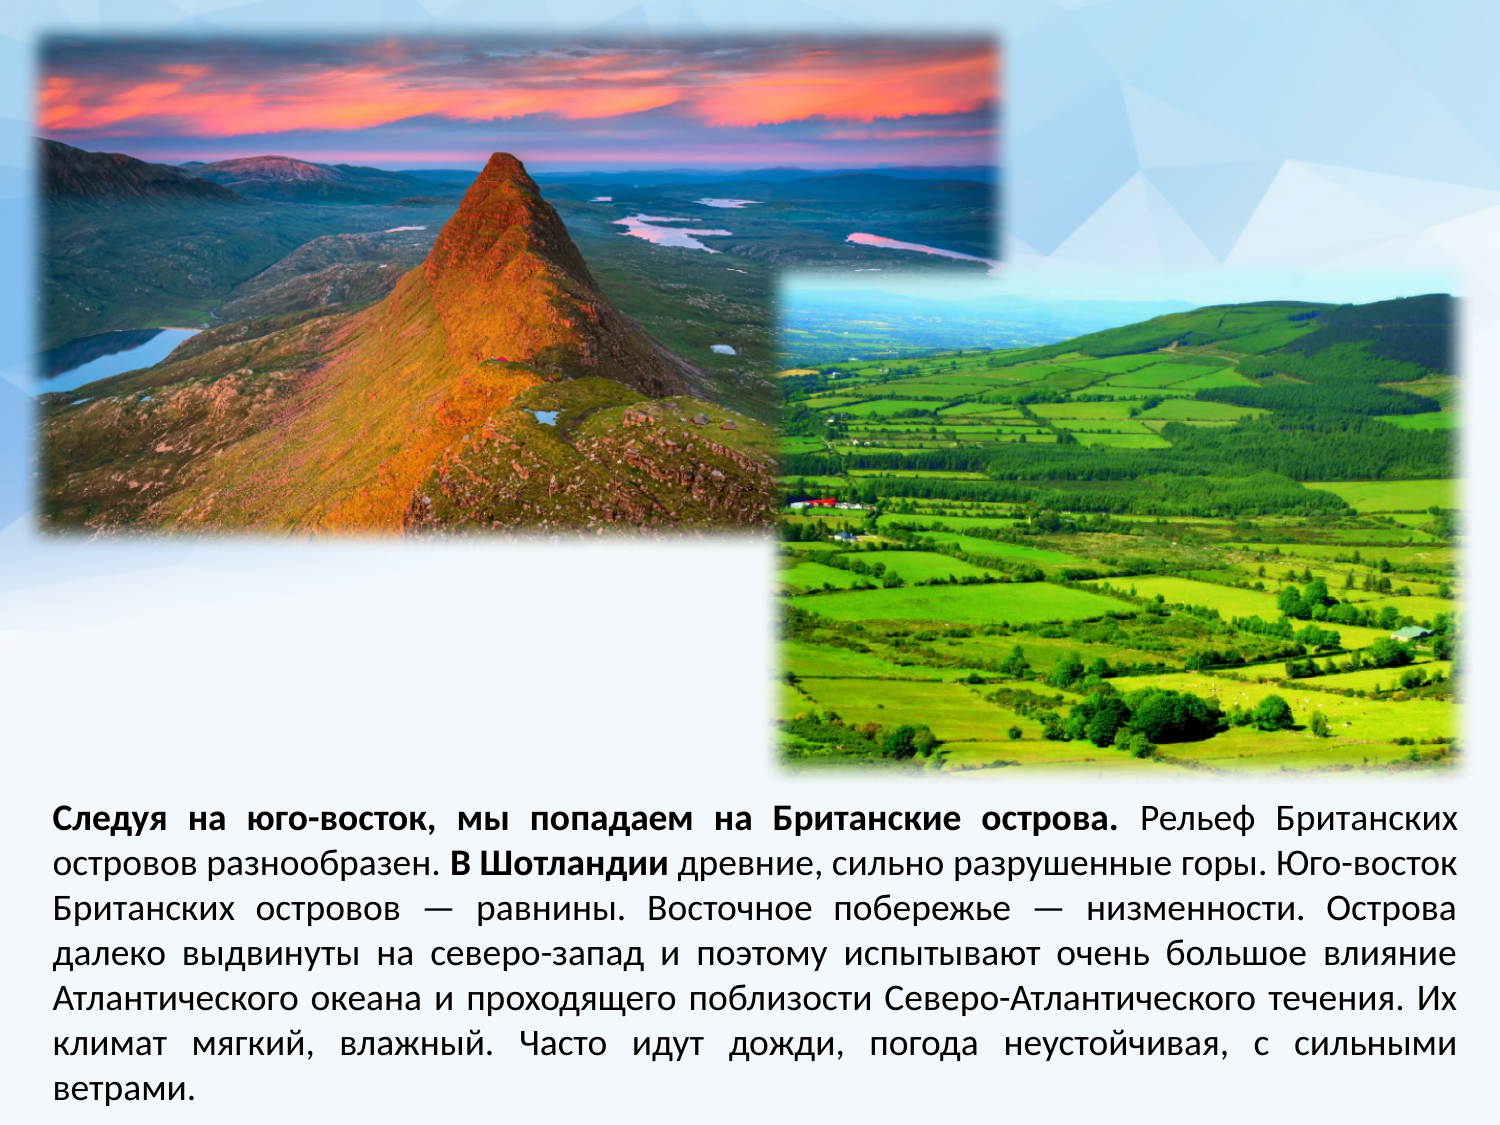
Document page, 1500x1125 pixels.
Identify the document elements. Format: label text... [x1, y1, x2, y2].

picture [0, 0, 1500, 1125]
text_box Следуя на юго-восток, мы попадаем на Британские острова. Рельеф Британских островов разнообразен. В Шотландии древние, сильно разрушенные горы. Юго-восток Британских островов — равнины. Восточное побережье — низменности. Острова далеко выдвинуты на северо-запад и поэтому испытывают очень большое влияние Атлантического океана и проходящего поблизости Северо-Атлантического течения. Их климат мягкий, влажный. Часто идут дожди, погода неустойчивая, с сильными ветрами. [38, 740, 1474, 1116]
